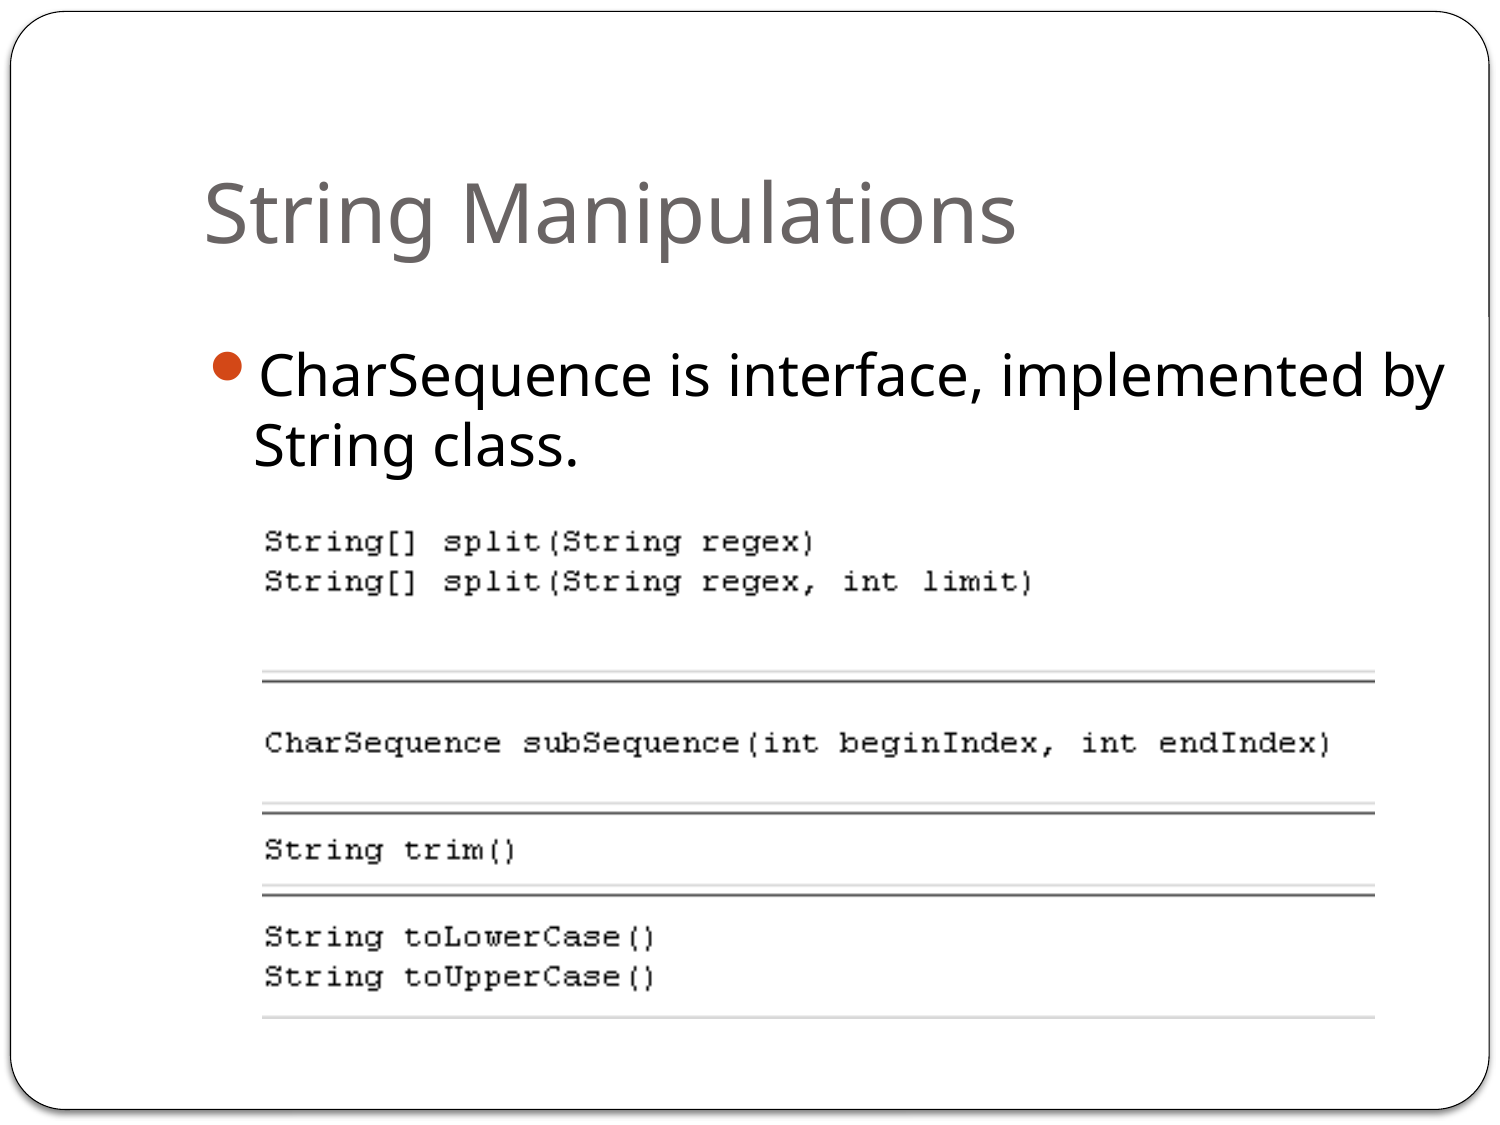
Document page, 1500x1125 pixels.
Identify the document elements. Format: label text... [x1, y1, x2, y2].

title String Manipulations [188, 35, 1468, 275]
picture [262, 487, 1376, 1020]
list CharSequence is interface, implemented by String class. [193, 331, 1469, 656]
